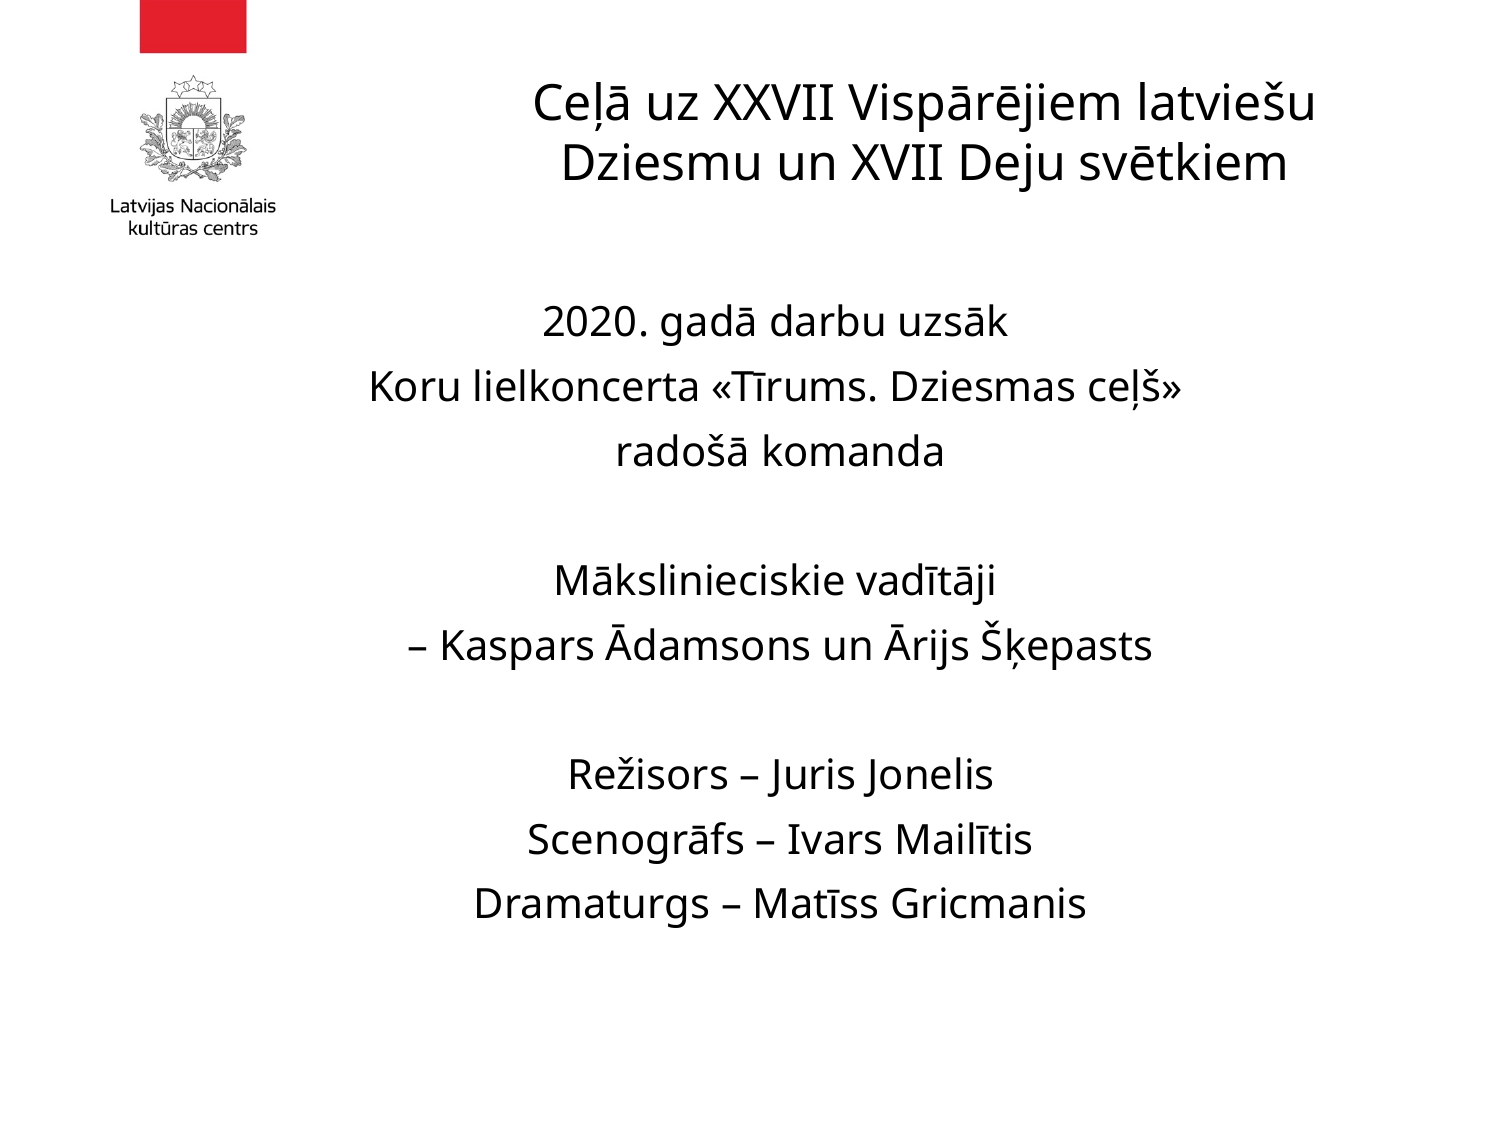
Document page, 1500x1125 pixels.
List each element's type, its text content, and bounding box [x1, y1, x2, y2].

list 2020. gadā darbu uzsāk Koru lielkoncerta «Tīrums. Dziesmas ceļš» radošā komanda Mākslinieciskie vadītāji – Kaspars Ādamsons un Ārijs Šķepasts Režisors – Juris Jonelis Scenogrāfs – Ivars Mailītis Dramaturgs – Matīss Gricmanis [136, 286, 1426, 1006]
title Ceļā uz XXVII Vispārējiem latviešu Dziesmu un XVII Deju svētkiem [424, 61, 1426, 234]
picture [48, 0, 338, 321]
